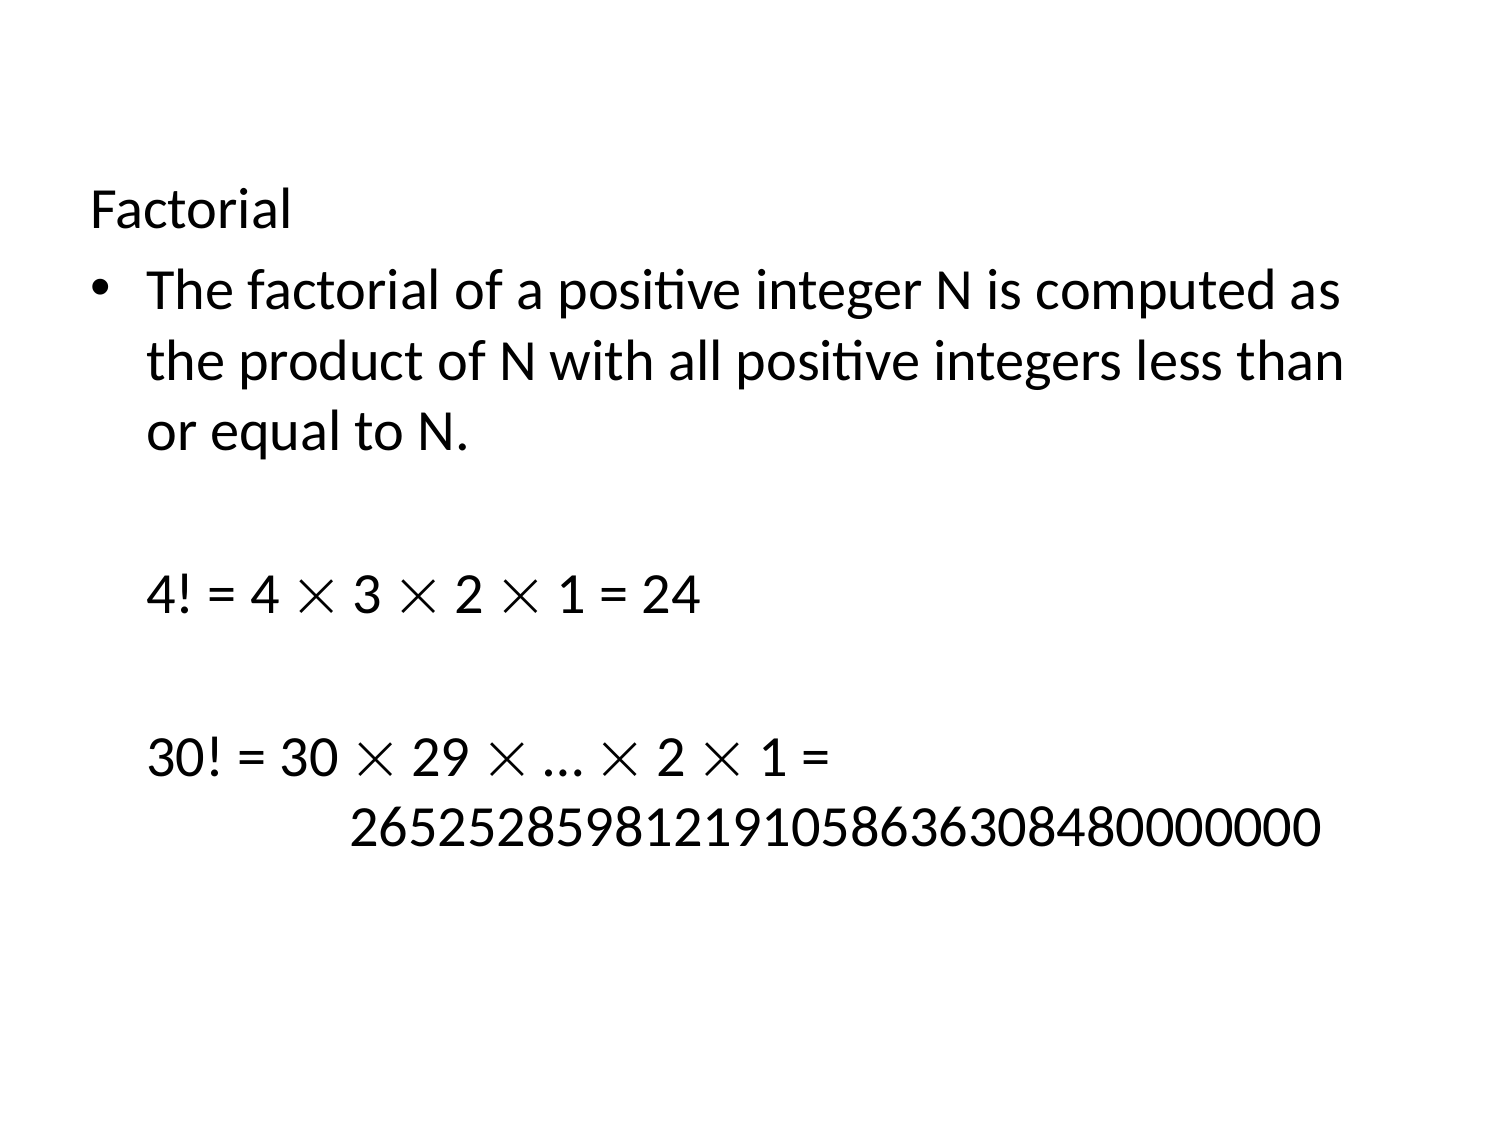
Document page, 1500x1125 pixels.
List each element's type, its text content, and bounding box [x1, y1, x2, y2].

list Factorial The factorial of a positive integer N is computed as the product of N with all positive integers less than or equal to N. 4! = 4  3  2  1 = 24 30! = 30  29  …  2  1 = 265252859812191058636308480000000 [74, 162, 1426, 1006]
